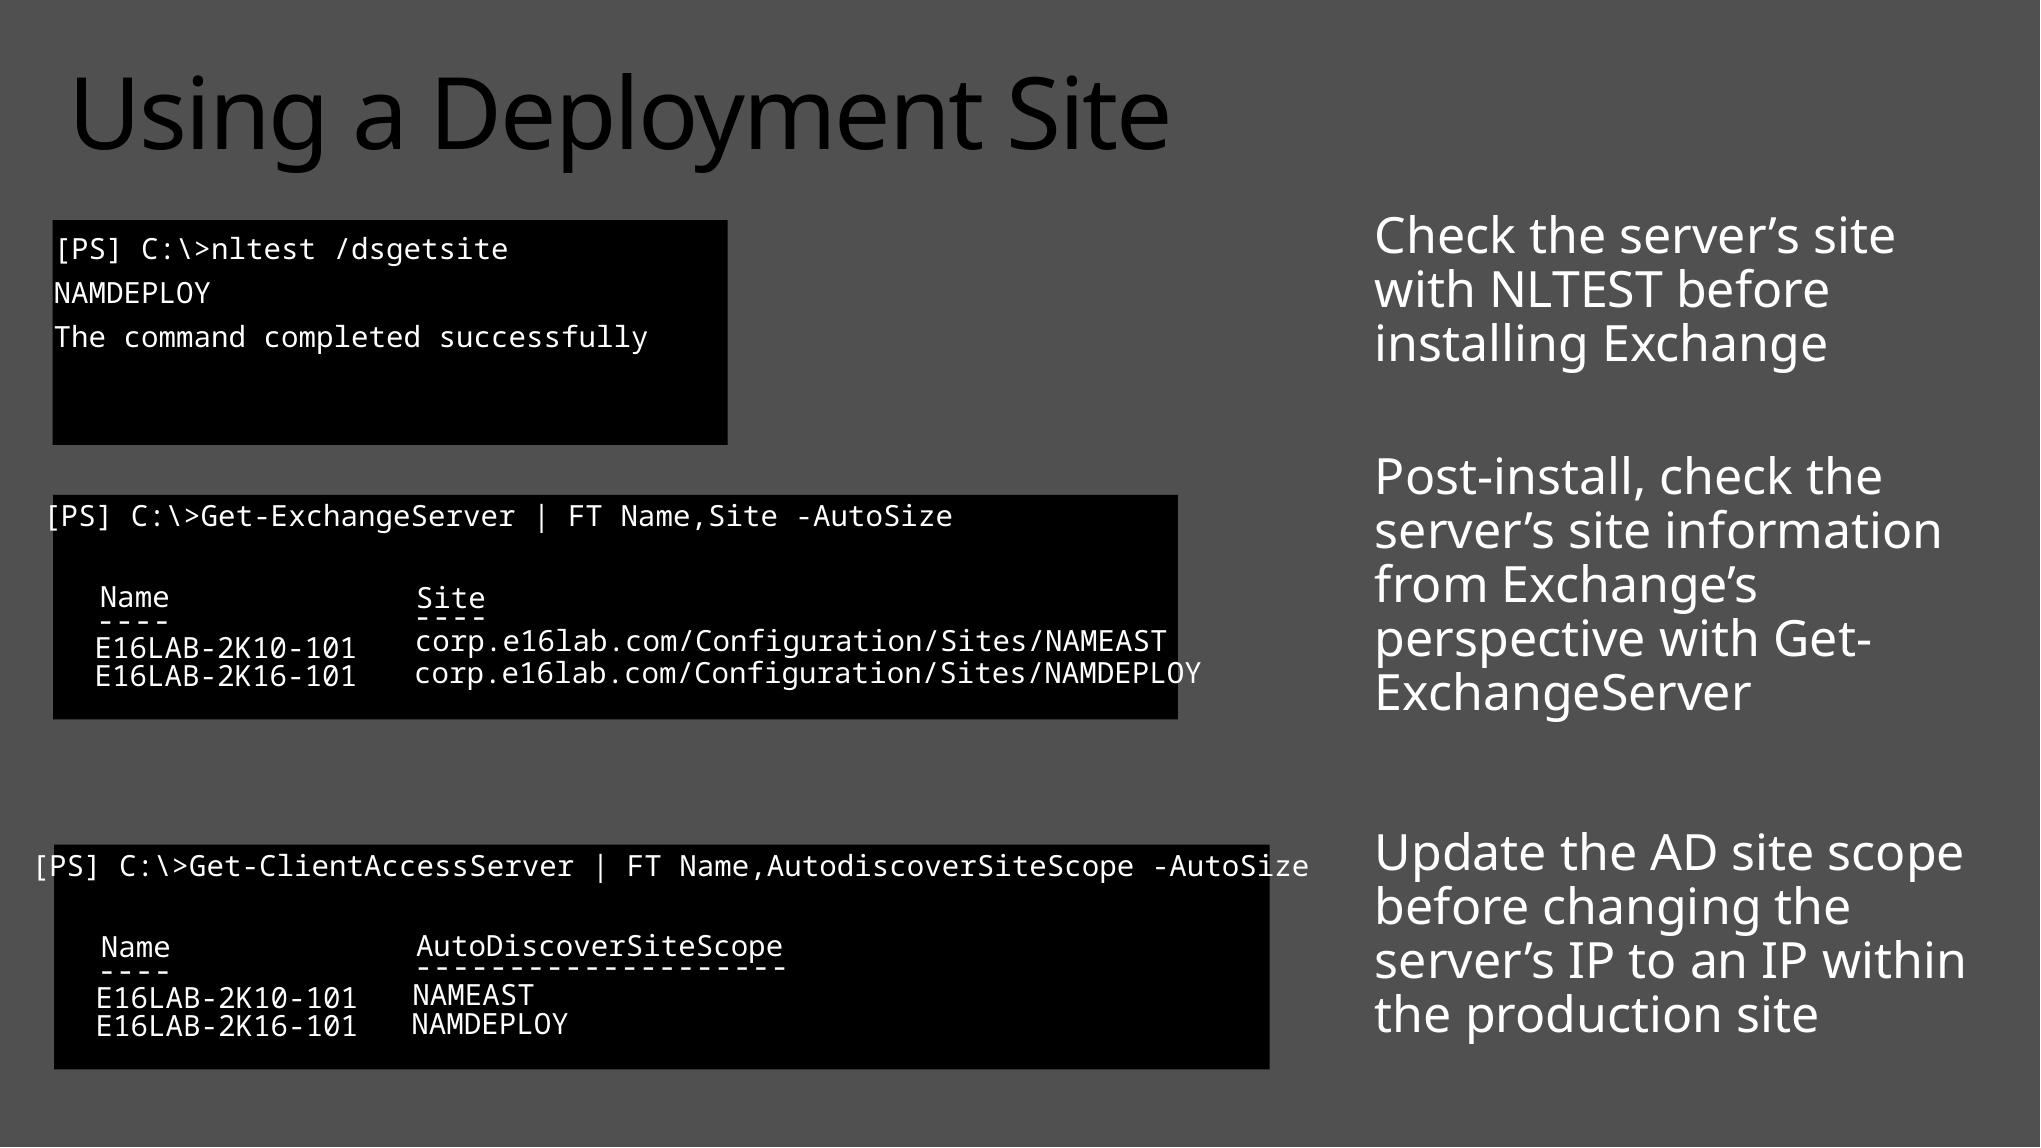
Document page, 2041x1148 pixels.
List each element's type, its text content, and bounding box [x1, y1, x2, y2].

text_box Check the server’s site with NLTEST before installing Exchange Post-install, check the server’s site information from Exchange’s perspective with Get-ExchangeServer Update the AD site scope before changing the server’s IP to an IP within the production site [1344, 186, 2020, 1067]
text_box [43, 485, 1234, 724]
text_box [43, 210, 728, 446]
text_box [44, 835, 1296, 1074]
title Using a Deployment Site [45, 48, 1996, 199]
